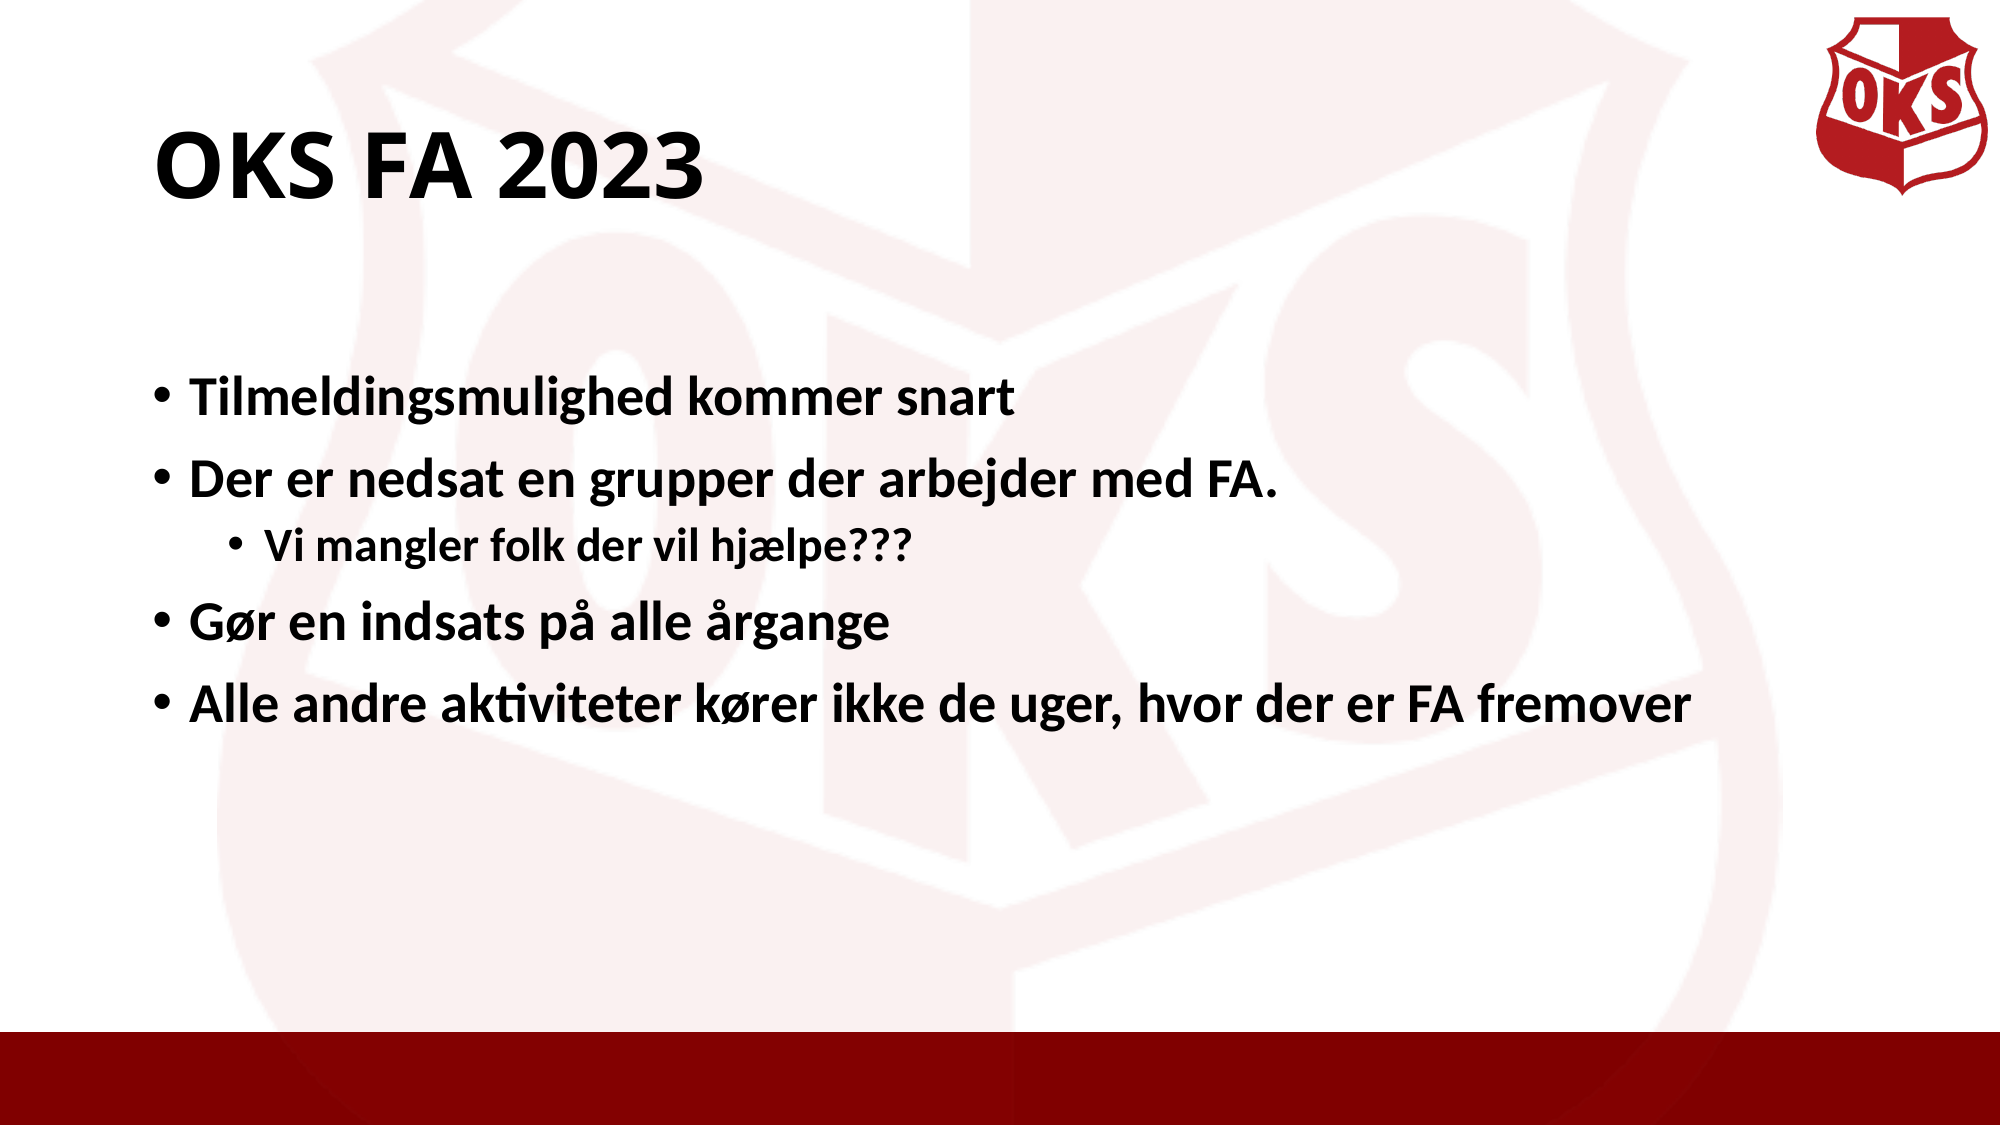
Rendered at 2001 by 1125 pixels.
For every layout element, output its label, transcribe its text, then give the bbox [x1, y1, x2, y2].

list Tilmeldingsmulighed kommer snart Der er nedsat en grupper der arbejder med FA. Vi mangler folk der vil hjælpe??? Gør en indsats på alle årgange Alle andre aktiviteter kører ikke de uger, hvor der er FA fremover [137, 359, 1914, 827]
picture [1816, 17, 1988, 196]
title OKS FA 2023 [137, 59, 1863, 278]
